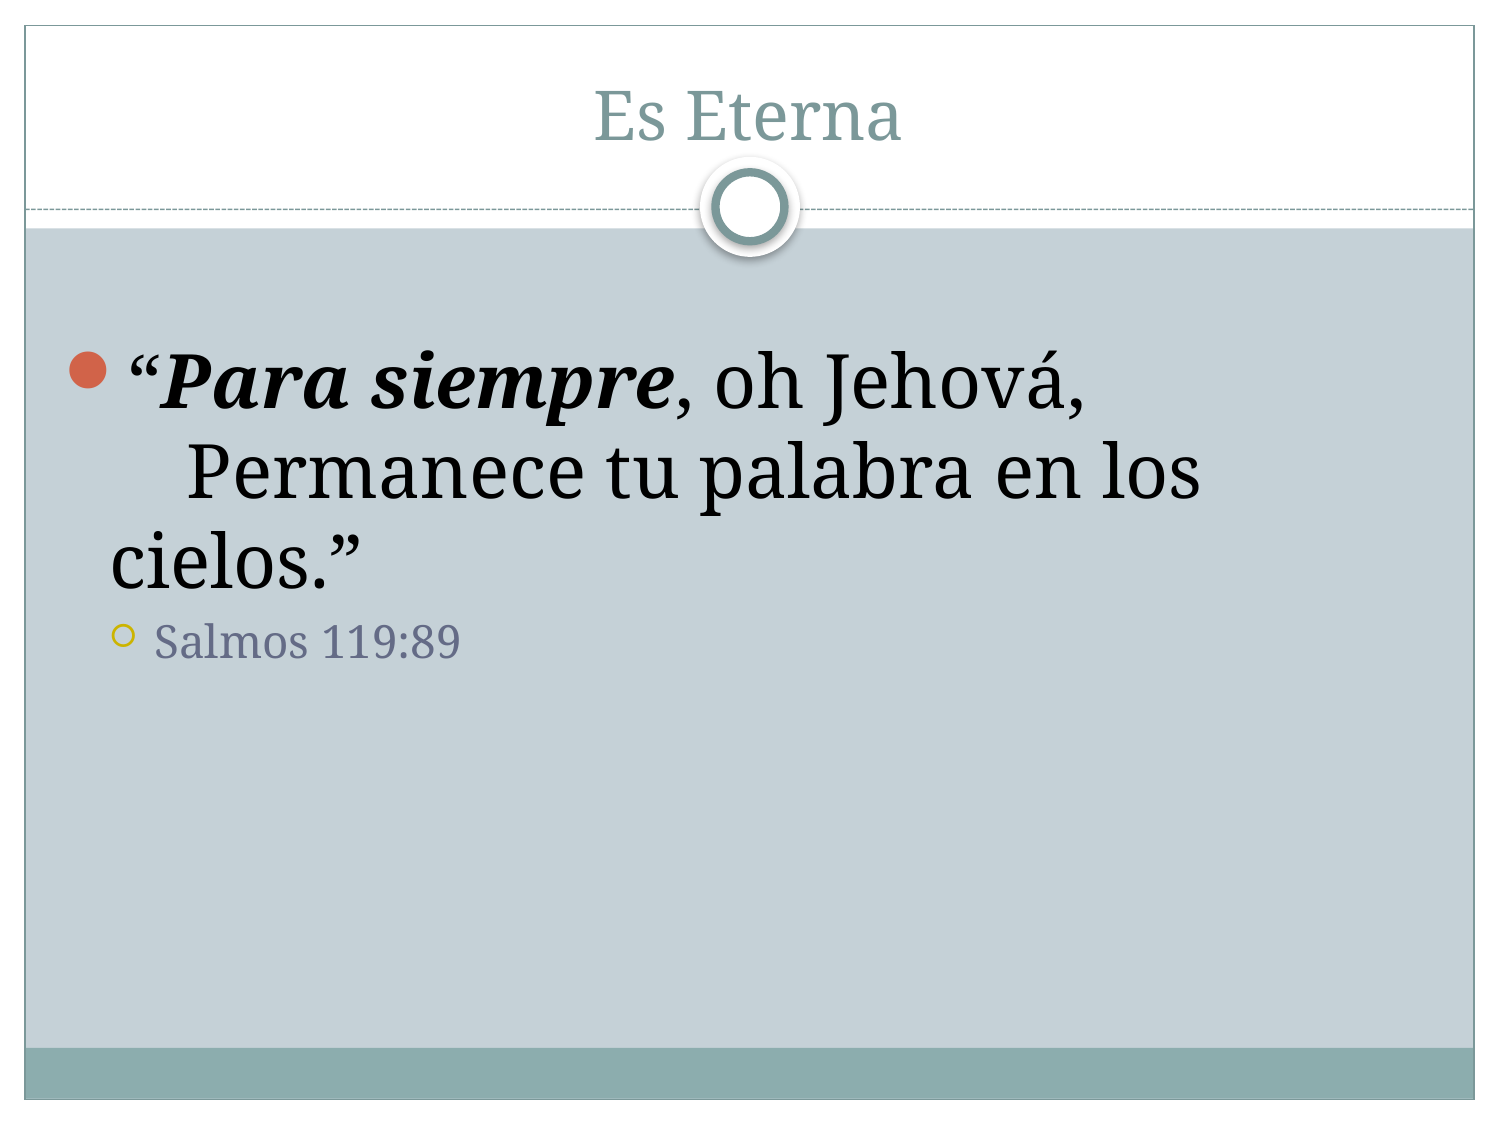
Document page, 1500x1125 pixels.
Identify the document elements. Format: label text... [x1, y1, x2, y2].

list “Para siempre, oh Jehová, Permanece tu palabra en los cielos.” Salmos 119:89 [49, 326, 1445, 1001]
title Es Eterna [49, 37, 1450, 162]
